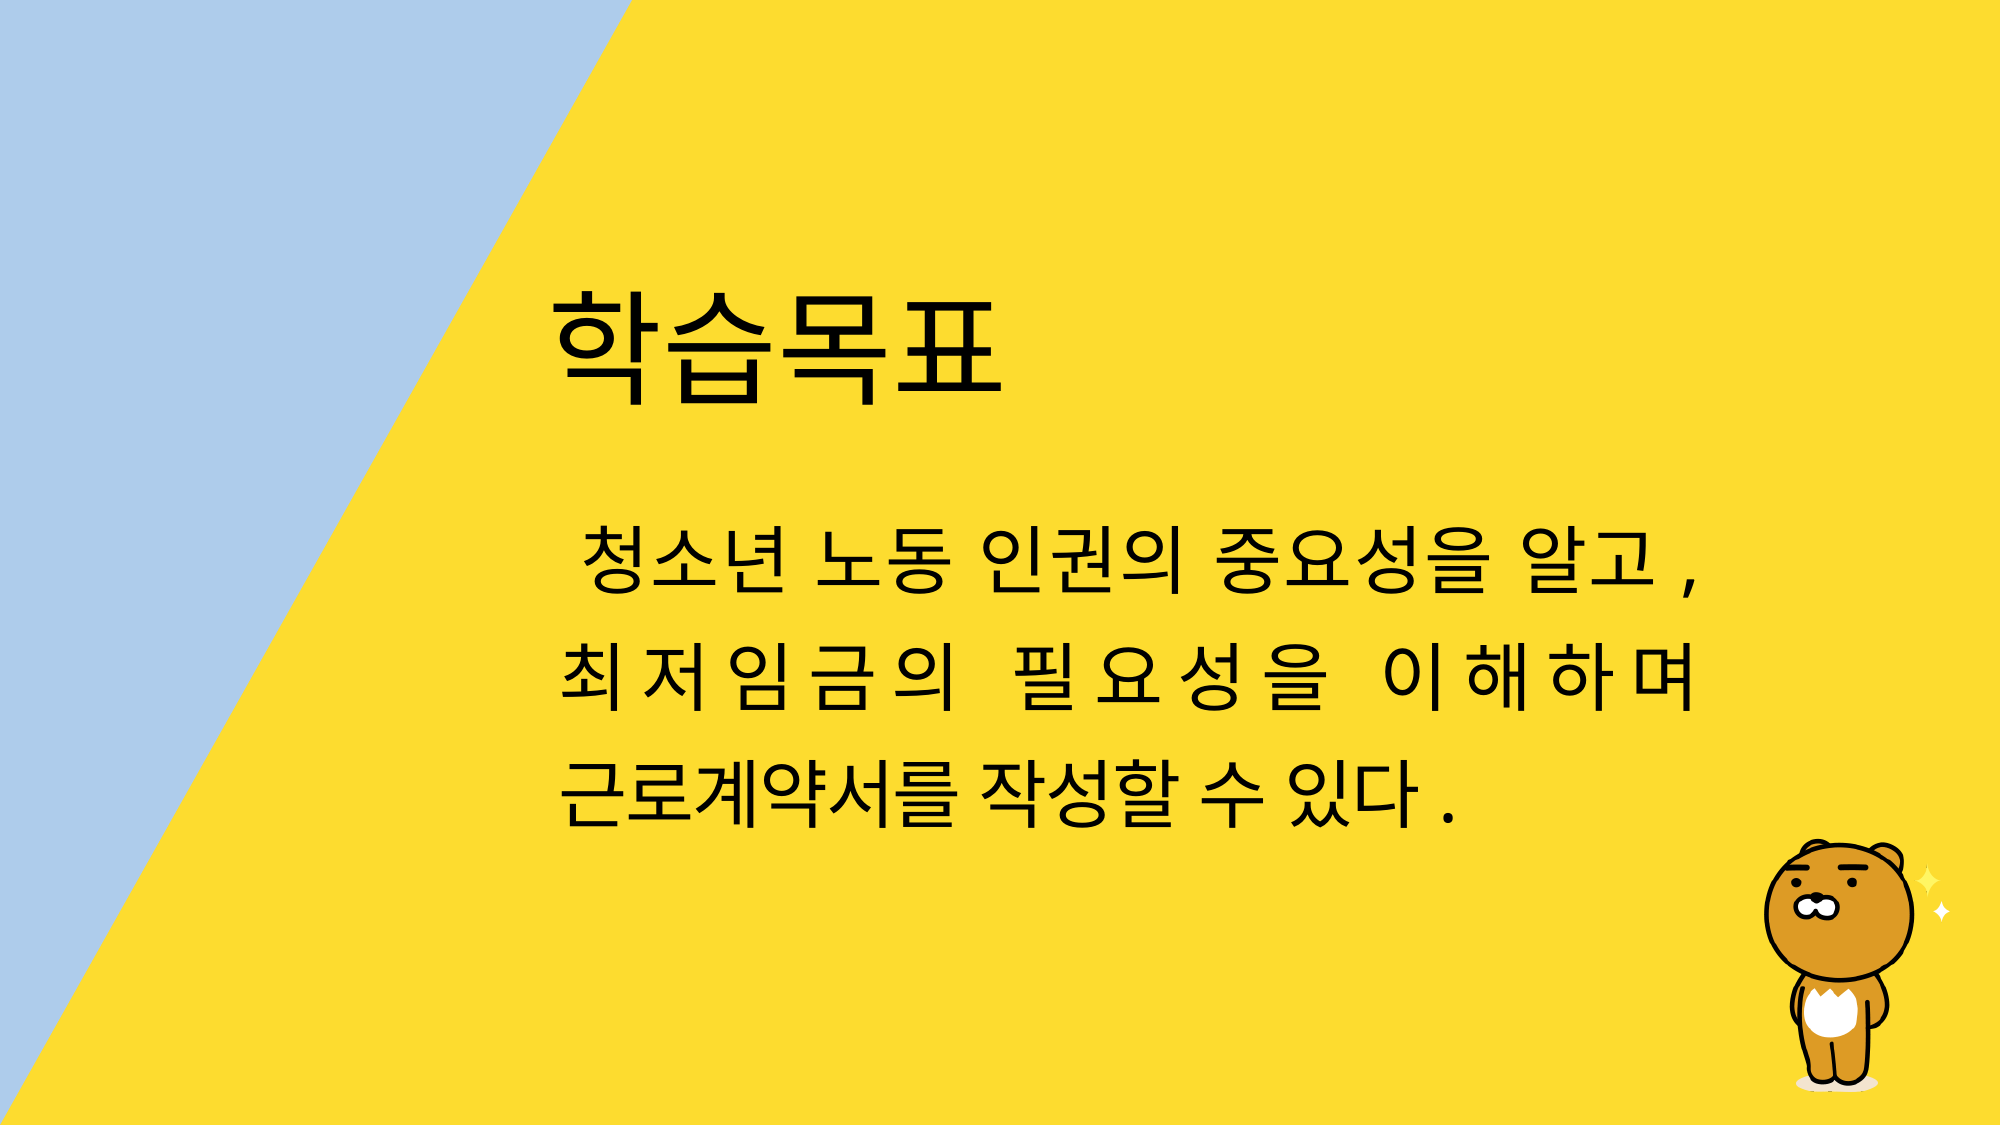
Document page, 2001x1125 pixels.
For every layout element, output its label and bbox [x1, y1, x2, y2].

text_box [1524, 529, 1557, 558]
text_box [1064, 643, 1069, 678]
text_box [1592, 555, 1653, 584]
text_box [657, 531, 711, 563]
text_box [697, 762, 739, 824]
text_box [1050, 764, 1087, 798]
text_box [1470, 665, 1497, 695]
text_box [1221, 530, 1273, 553]
text_box [1637, 643, 1689, 710]
text_box [1554, 665, 1586, 695]
text_box [654, 564, 715, 584]
text_box [1444, 814, 1452, 822]
text_box [1338, 761, 1343, 798]
text_box [585, 526, 622, 565]
text_box [1401, 760, 1417, 827]
text_box [741, 686, 784, 709]
text_box [1063, 572, 1110, 592]
text_box [818, 532, 879, 585]
text_box [904, 763, 950, 786]
text_box [669, 344, 770, 351]
text_box [611, 643, 617, 710]
text_box [1016, 648, 1056, 675]
text_box [1273, 684, 1320, 710]
text_box [595, 569, 639, 593]
text_box [682, 360, 756, 403]
text_box [1217, 558, 1278, 593]
text_box [0, 0, 634, 1125]
text_box [1029, 760, 1044, 800]
text_box [1182, 647, 1219, 681]
text_box [1265, 673, 1326, 677]
text_box [1126, 801, 1170, 827]
text_box [1216, 643, 1236, 683]
text_box [1116, 760, 1155, 770]
text_box [1127, 532, 1162, 562]
text_box [994, 571, 1039, 592]
text_box [889, 530, 950, 564]
text_box [991, 805, 1034, 827]
text_box [765, 765, 799, 796]
text_box [897, 570, 942, 593]
text_box [1467, 646, 1500, 659]
text_box [984, 531, 1018, 564]
text_box [1290, 765, 1324, 795]
text_box [646, 650, 685, 696]
text_box [1358, 767, 1394, 810]
text_box [738, 572, 782, 592]
text_box [562, 765, 623, 796]
text_box [1026, 682, 1071, 710]
text_box [631, 292, 657, 362]
text_box [1124, 572, 1167, 579]
text_box [779, 644, 784, 681]
text_box [620, 526, 639, 567]
text_box [566, 644, 603, 680]
text_box [899, 303, 1000, 390]
text_box [1532, 564, 1576, 592]
text_box [784, 297, 885, 357]
text_box [810, 760, 825, 800]
text_box [675, 293, 763, 334]
text_box [896, 689, 939, 696]
text_box [731, 647, 765, 678]
text_box [864, 760, 885, 827]
text_box [1599, 533, 1645, 570]
text_box [568, 369, 640, 404]
text_box [1386, 649, 1419, 695]
text_box [1359, 530, 1396, 564]
text_box [1163, 760, 1178, 797]
text_box [899, 649, 934, 679]
text_box [1504, 643, 1524, 710]
text_box [1369, 569, 1413, 593]
text_box [1088, 527, 1108, 577]
text_box [1053, 531, 1096, 572]
text_box [756, 527, 780, 576]
text_box [1569, 526, 1584, 560]
text_box [831, 766, 870, 812]
text_box [629, 766, 690, 819]
text_box [1098, 648, 1159, 702]
text_box [1435, 528, 1481, 550]
picture [1764, 838, 1950, 1093]
text_box [1287, 531, 1348, 585]
text_box [1206, 763, 1259, 790]
text_box [1032, 527, 1037, 575]
text_box [1172, 526, 1178, 593]
text_box [563, 679, 606, 696]
text_box [1428, 556, 1489, 560]
text_box [896, 792, 957, 796]
text_box [1120, 775, 1151, 796]
text_box [944, 643, 950, 710]
text_box [748, 760, 753, 827]
text_box [1596, 643, 1612, 710]
text_box [554, 292, 620, 311]
text_box [1433, 643, 1438, 710]
text_box [570, 804, 617, 826]
text_box [1293, 802, 1348, 826]
text_box [1202, 799, 1263, 827]
text_box [795, 370, 872, 404]
text_box [812, 647, 873, 676]
text_box [904, 802, 951, 826]
text_box [772, 804, 815, 827]
text_box [1393, 526, 1413, 566]
text_box [983, 765, 1020, 798]
text_box [1192, 686, 1236, 710]
text_box [1060, 803, 1104, 827]
text_box [820, 686, 865, 709]
text_box [680, 643, 700, 710]
text_box [1436, 567, 1483, 593]
text_box [1272, 645, 1318, 667]
text_box [1084, 760, 1104, 800]
text_box [1550, 644, 1589, 658]
text_box [729, 531, 763, 566]
text_box [560, 318, 613, 358]
text_box [1684, 580, 1694, 597]
